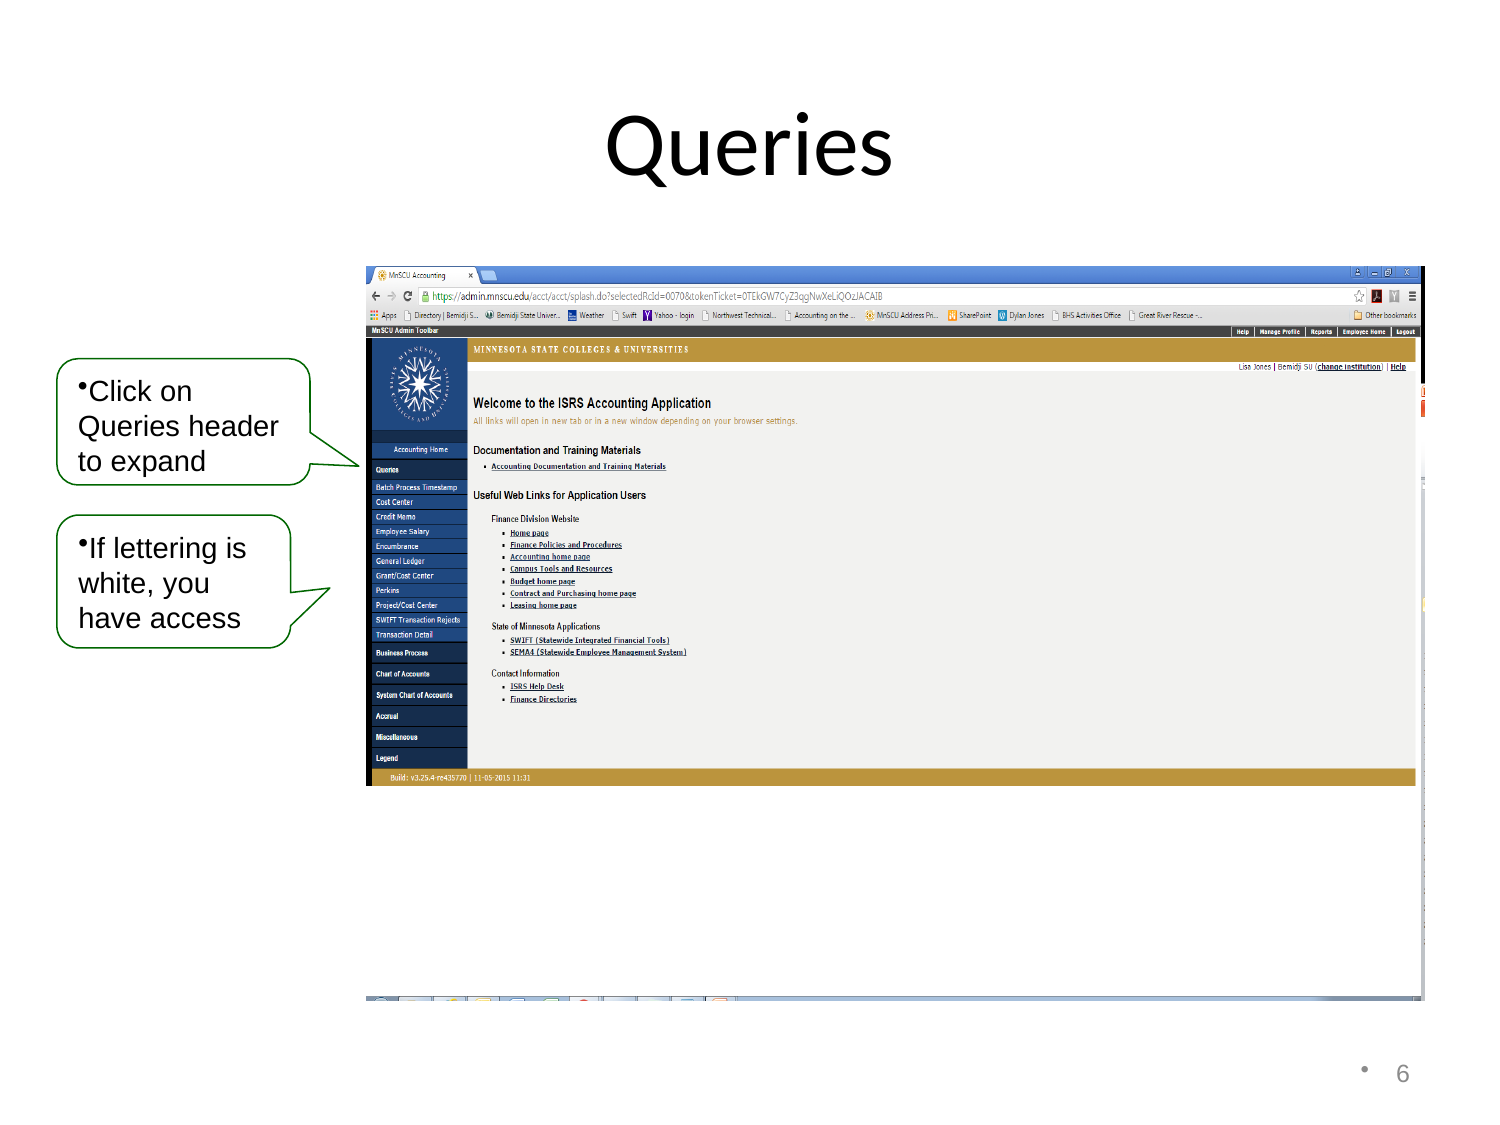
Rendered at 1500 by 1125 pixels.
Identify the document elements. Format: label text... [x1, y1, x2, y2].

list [365, 266, 1426, 1001]
slide_number 6 [1074, 1042, 1425, 1103]
title Queries [75, 45, 1425, 233]
text_box Click on Queries header to expand [56, 358, 359, 485]
text_box If lettering is white, you have access [56, 515, 330, 648]
